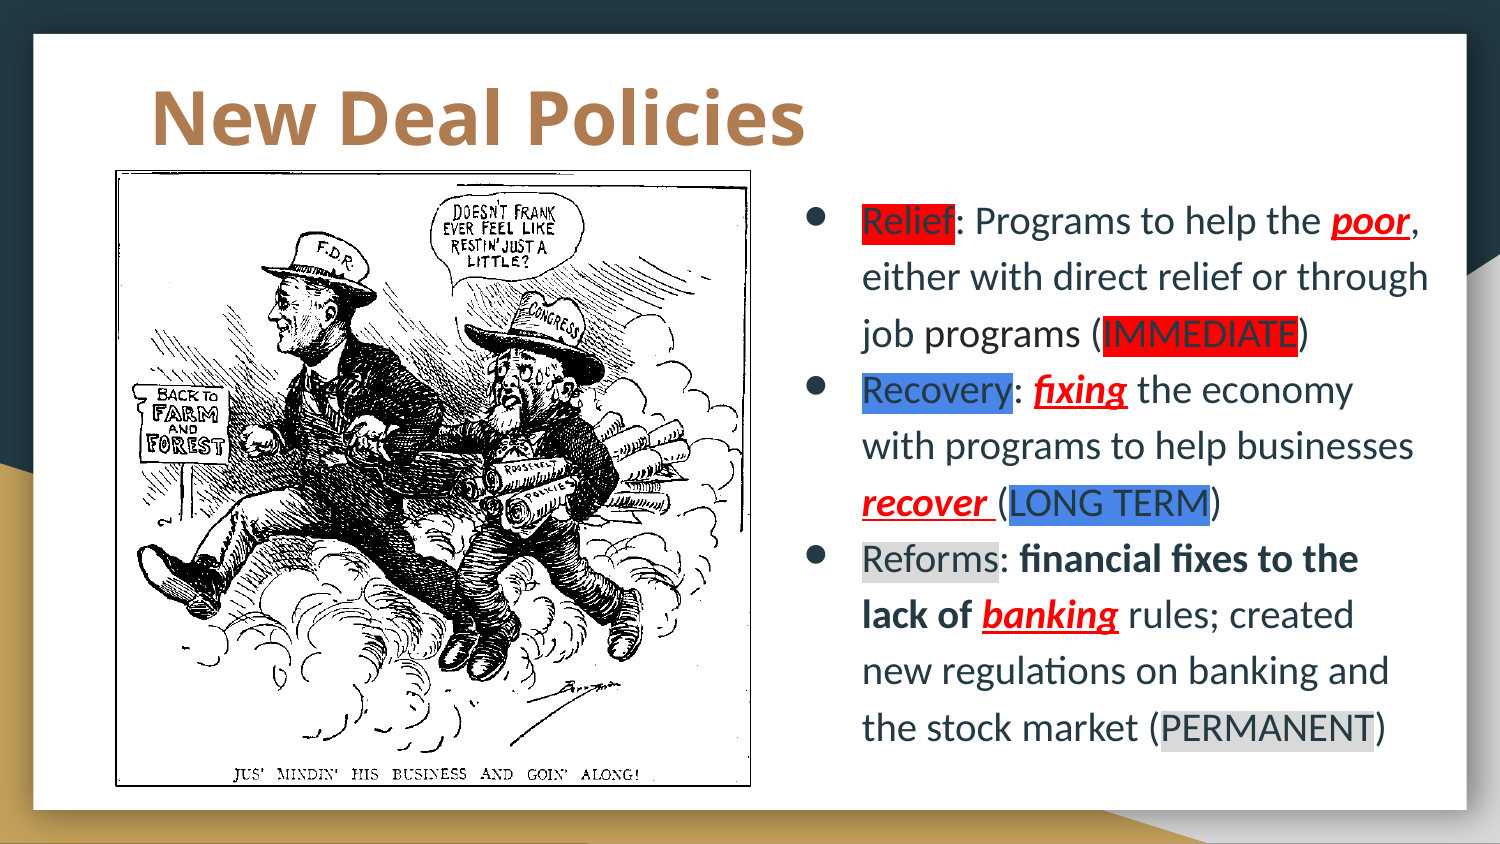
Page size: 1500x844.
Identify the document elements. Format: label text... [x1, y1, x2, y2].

title New Deal Policies [134, 55, 1366, 213]
picture [116, 170, 751, 786]
list Relief: Programs to help the poor, either with direct relief or through job programs (IMMEDIATE) Recovery: fixing the economy with programs to help businesses recover (LONG TERM) Reforms: financial fixes to the lack of banking rules; created new regulations on banking and the stock market (PERMANENT) [767, 171, 1447, 786]
